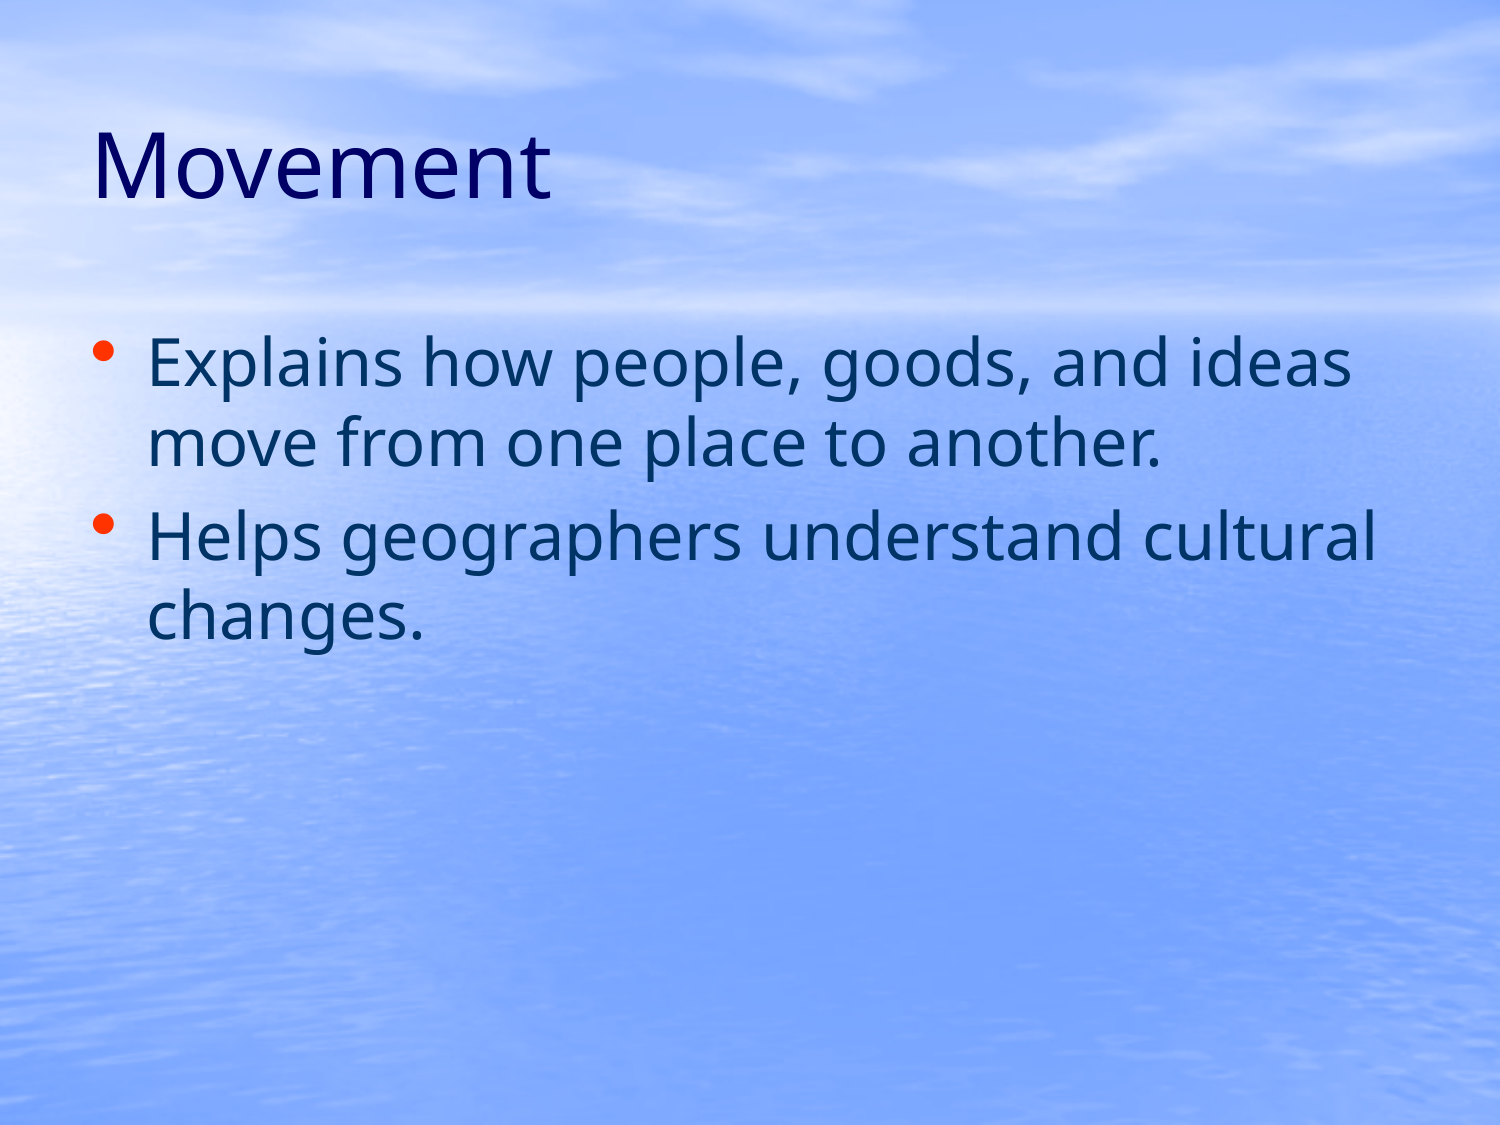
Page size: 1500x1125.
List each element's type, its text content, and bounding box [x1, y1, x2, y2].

title Movement [74, 47, 1426, 276]
list Explains how people, goods, and ideas move from one place to another. Helps geographers understand cultural changes. [74, 312, 1426, 988]
